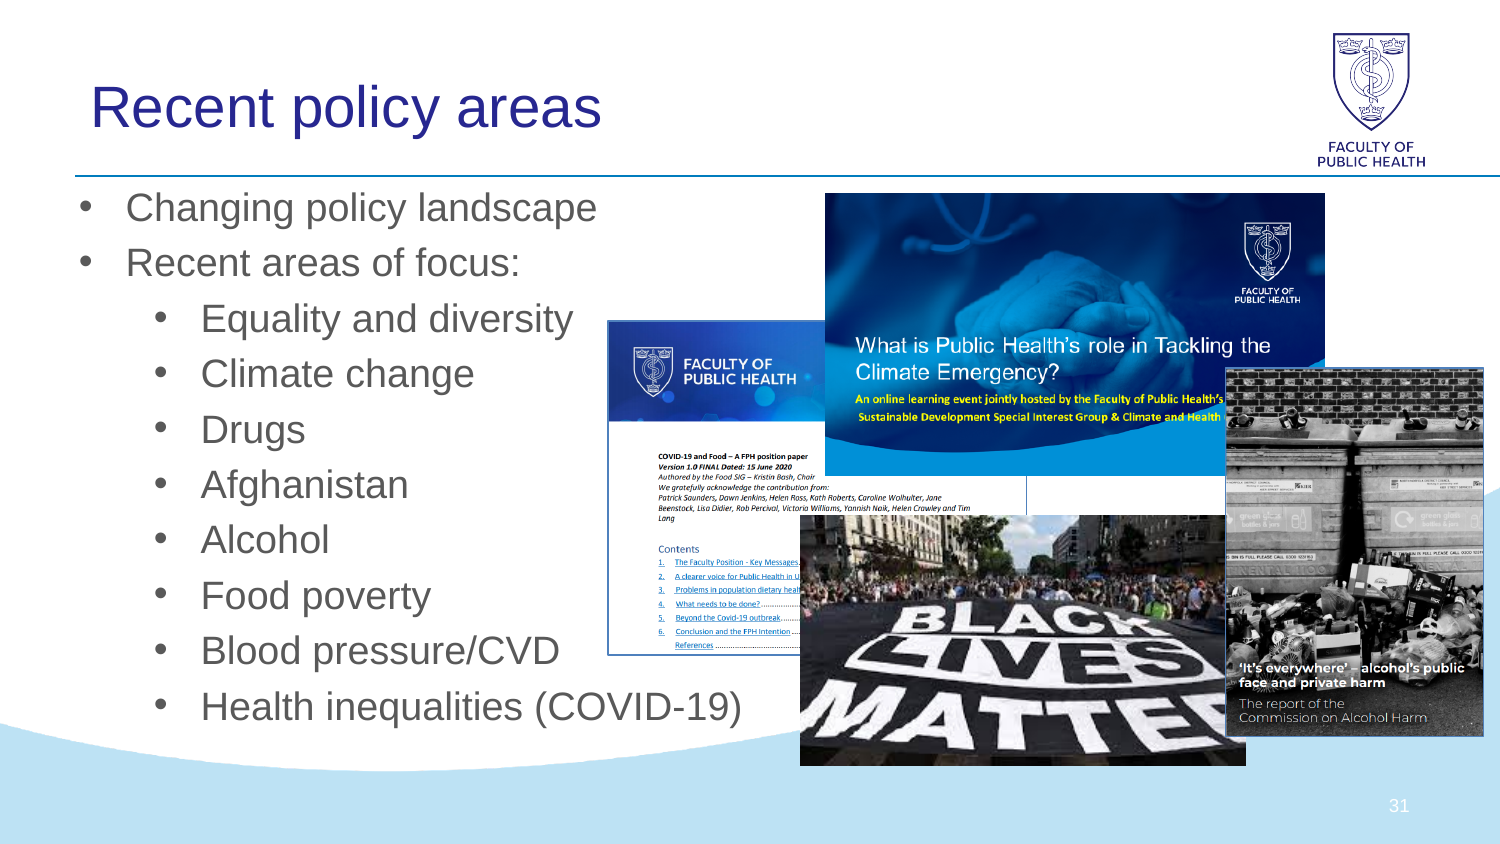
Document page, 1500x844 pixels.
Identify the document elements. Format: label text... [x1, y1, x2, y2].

title Recent policy areas [75, 33, 1288, 175]
picture [1318, 33, 1425, 167]
picture [608, 193, 1484, 766]
text_box Changing policy landscape Recent areas of focus: Equality and diversity Climate change Drugs Afghanistan Alcohol Food poverty Blood pressure/CVD Health inequalities (COVID-19) [63, 174, 770, 791]
slide_number 30 [1074, 782, 1425, 827]
